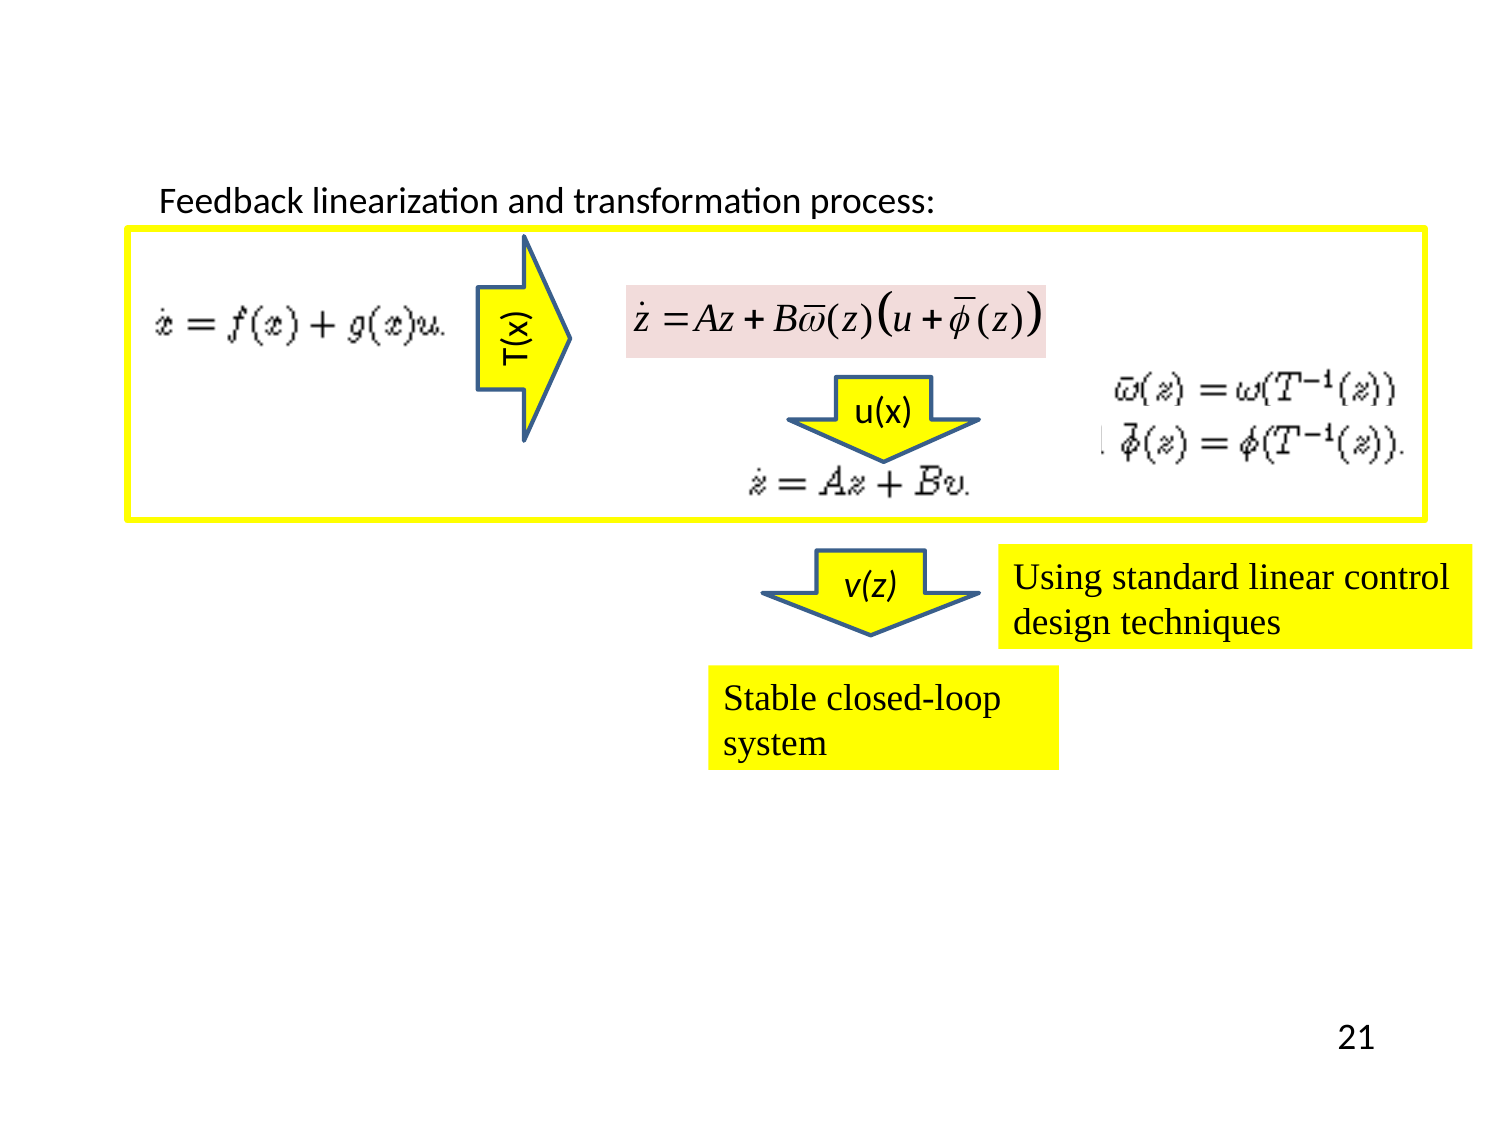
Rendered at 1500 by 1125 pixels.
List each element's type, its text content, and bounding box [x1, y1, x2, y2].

picture [717, 440, 999, 520]
text_box Stable closed-loop system [708, 665, 1059, 770]
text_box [625, 284, 1046, 359]
text_box Using standard linear control design techniques [998, 544, 1473, 649]
text_box Feedback linearization and transformation process: [144, 168, 952, 229]
text_box v(z) [760, 548, 982, 638]
text_box [126, 226, 1427, 522]
picture [1101, 352, 1409, 476]
picture [139, 280, 470, 389]
